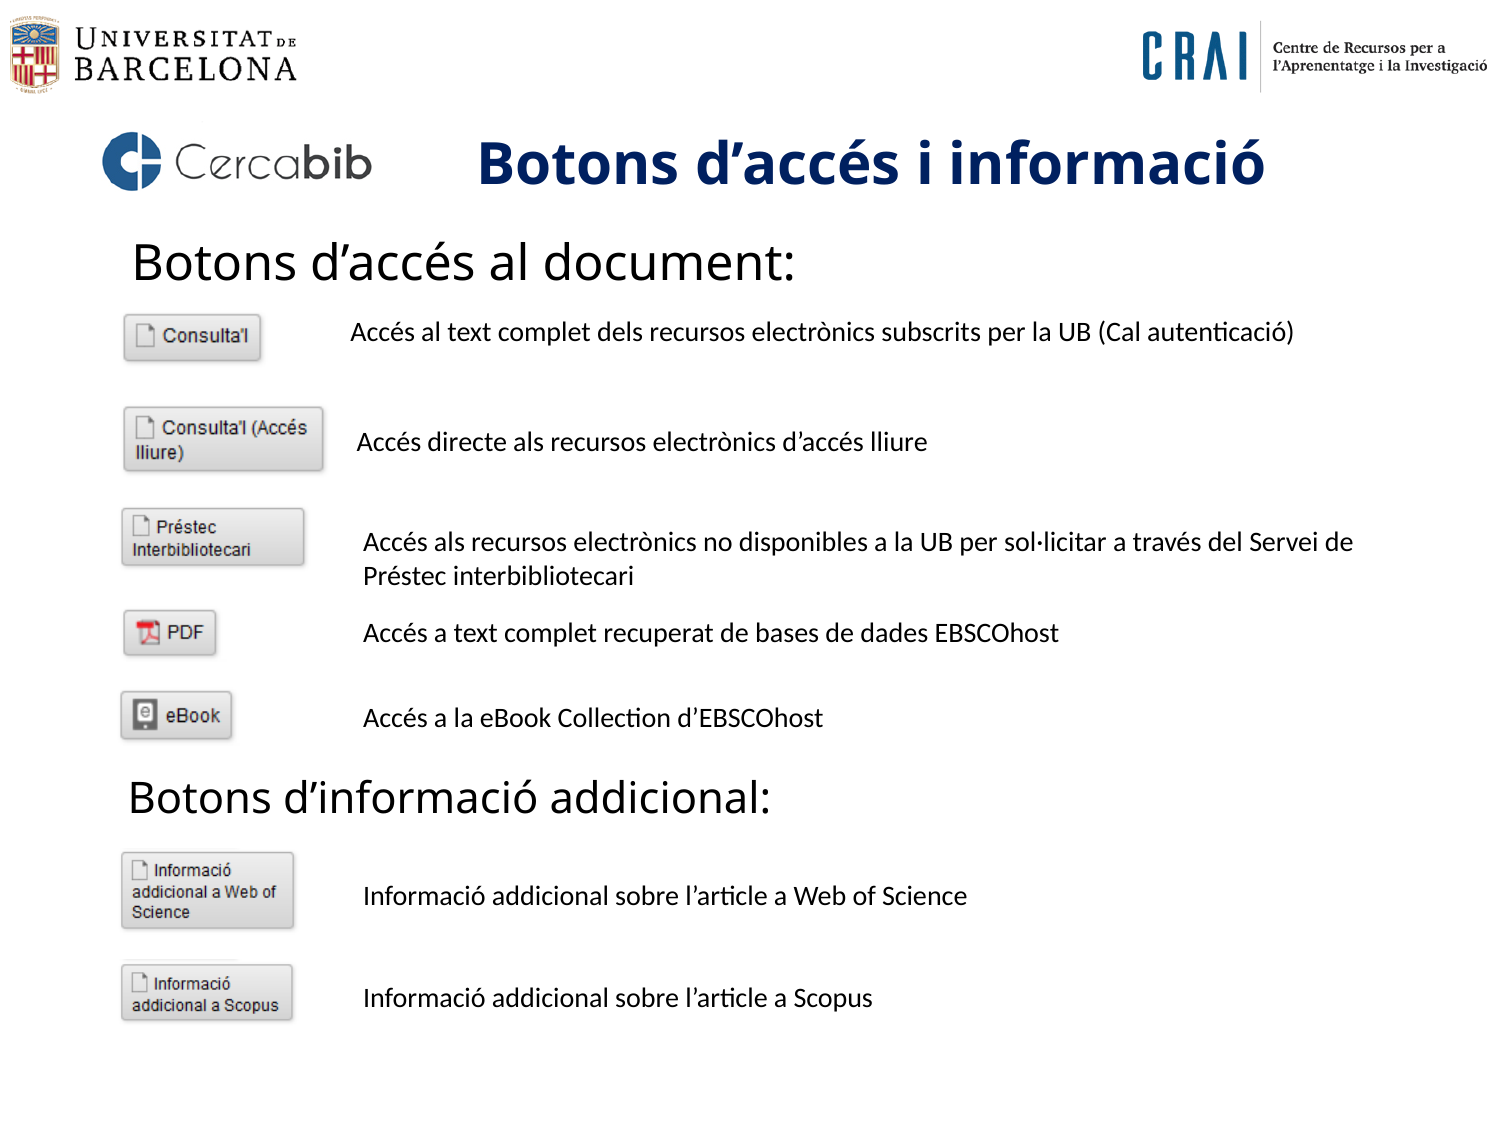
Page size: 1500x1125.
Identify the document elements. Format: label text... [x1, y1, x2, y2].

text_box Botons d’accés i informació [85, 98, 1398, 232]
picture [8, 14, 1490, 219]
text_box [116, 223, 1418, 1030]
picture [99, 130, 373, 192]
